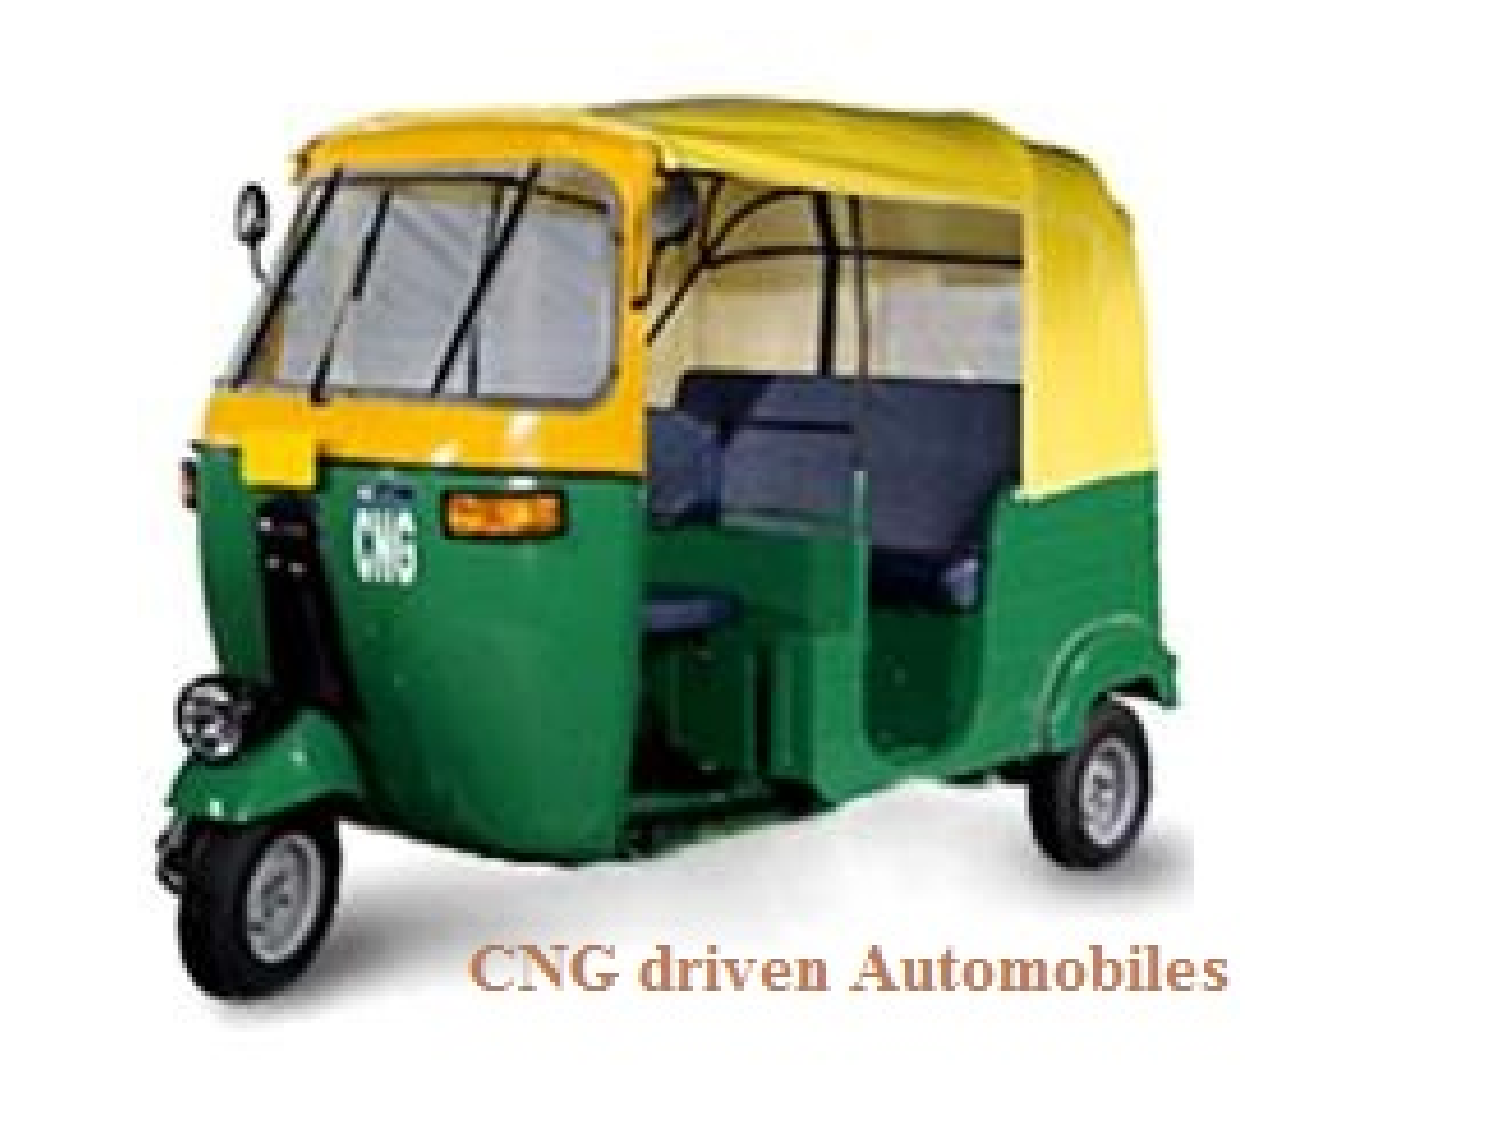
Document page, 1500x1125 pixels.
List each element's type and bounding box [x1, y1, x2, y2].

picture [137, 29, 1251, 1088]
